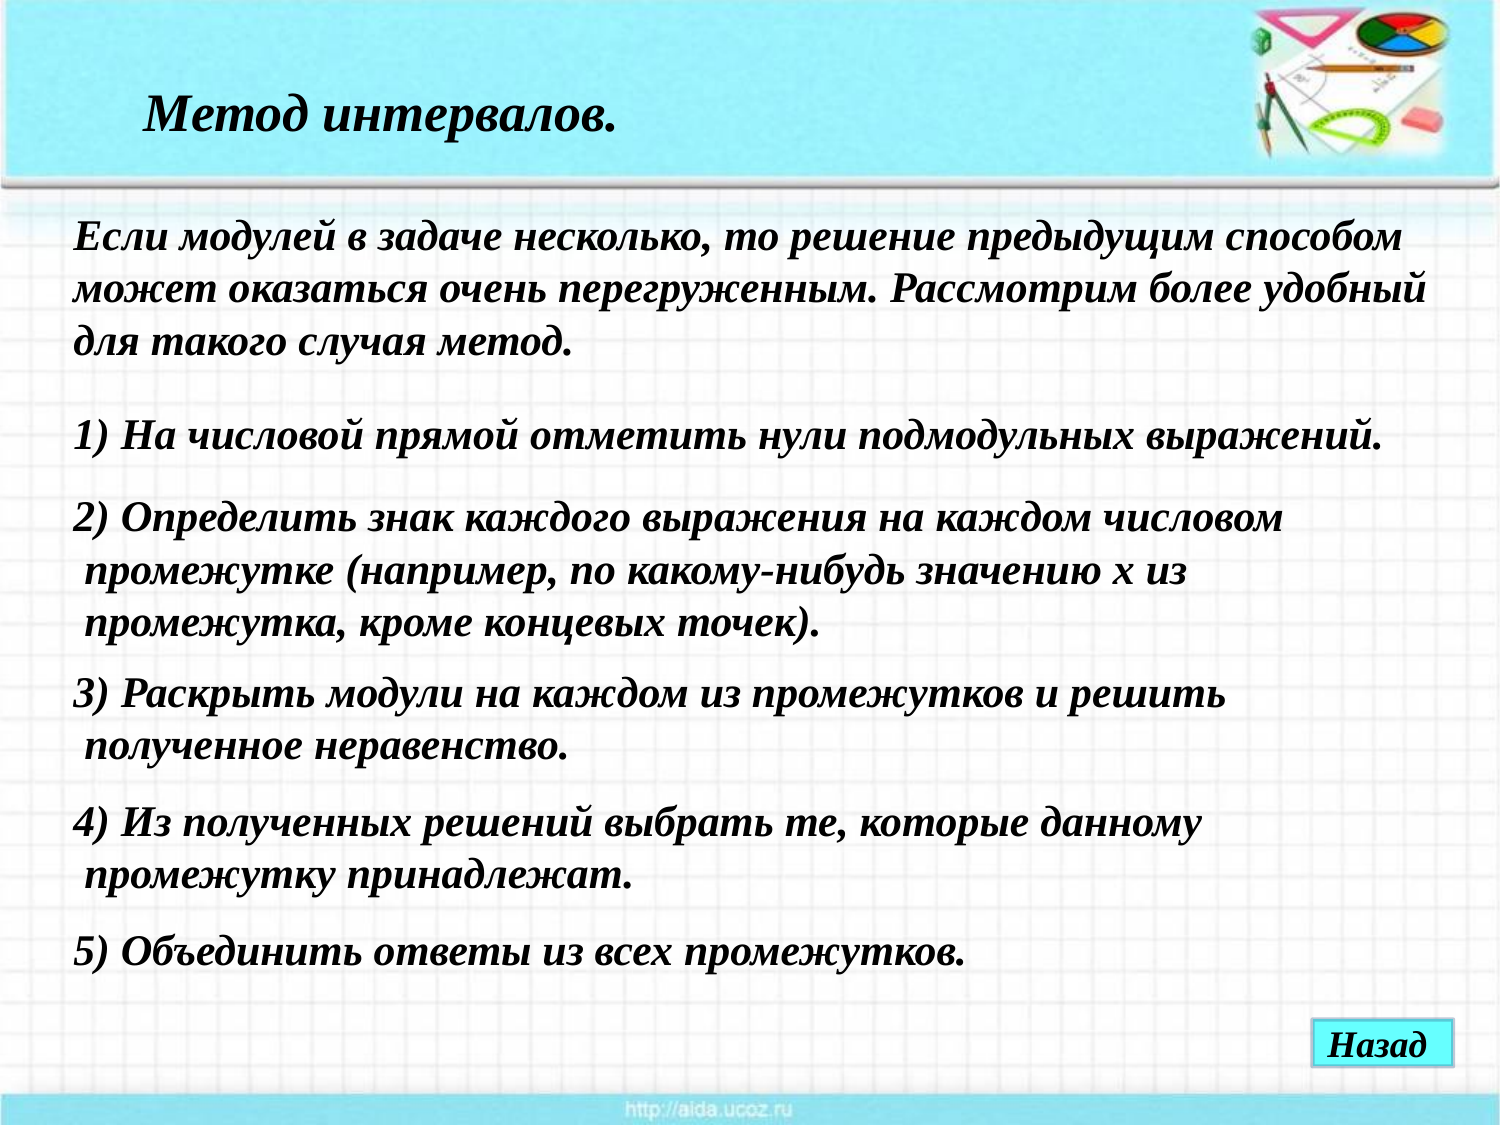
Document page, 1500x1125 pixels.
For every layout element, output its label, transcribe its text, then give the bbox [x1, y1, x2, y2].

text_box Метод интервалов. [128, 70, 821, 150]
text_box 4) Из полученных решений выбрать те, которые данному промежутку принадлежат. [58, 785, 1465, 905]
picture [0, 0, 1500, 1125]
text_box Если модулей в задаче несколько, то решение предыдущим способом может оказаться очень перегруженным. Рассмотрим более удобный для такого случая метод. [58, 199, 1465, 372]
text_box 5) Объединить ответы из всех промежутков. [58, 914, 1465, 982]
text_box 3) Раскрыть модули на каждом из промежутков и решить полученное неравенство. [58, 656, 1465, 776]
text_box Назад [1310, 1017, 1455, 1068]
text_box 1) На числовой прямой отметить нули подмодульных выражений. [58, 398, 1465, 466]
text_box 2) Определить знак каждого выражения на каждом числовом промежутке (например, по какому-нибудь значению х из промежутка, кроме концевых точек). [58, 480, 1465, 653]
